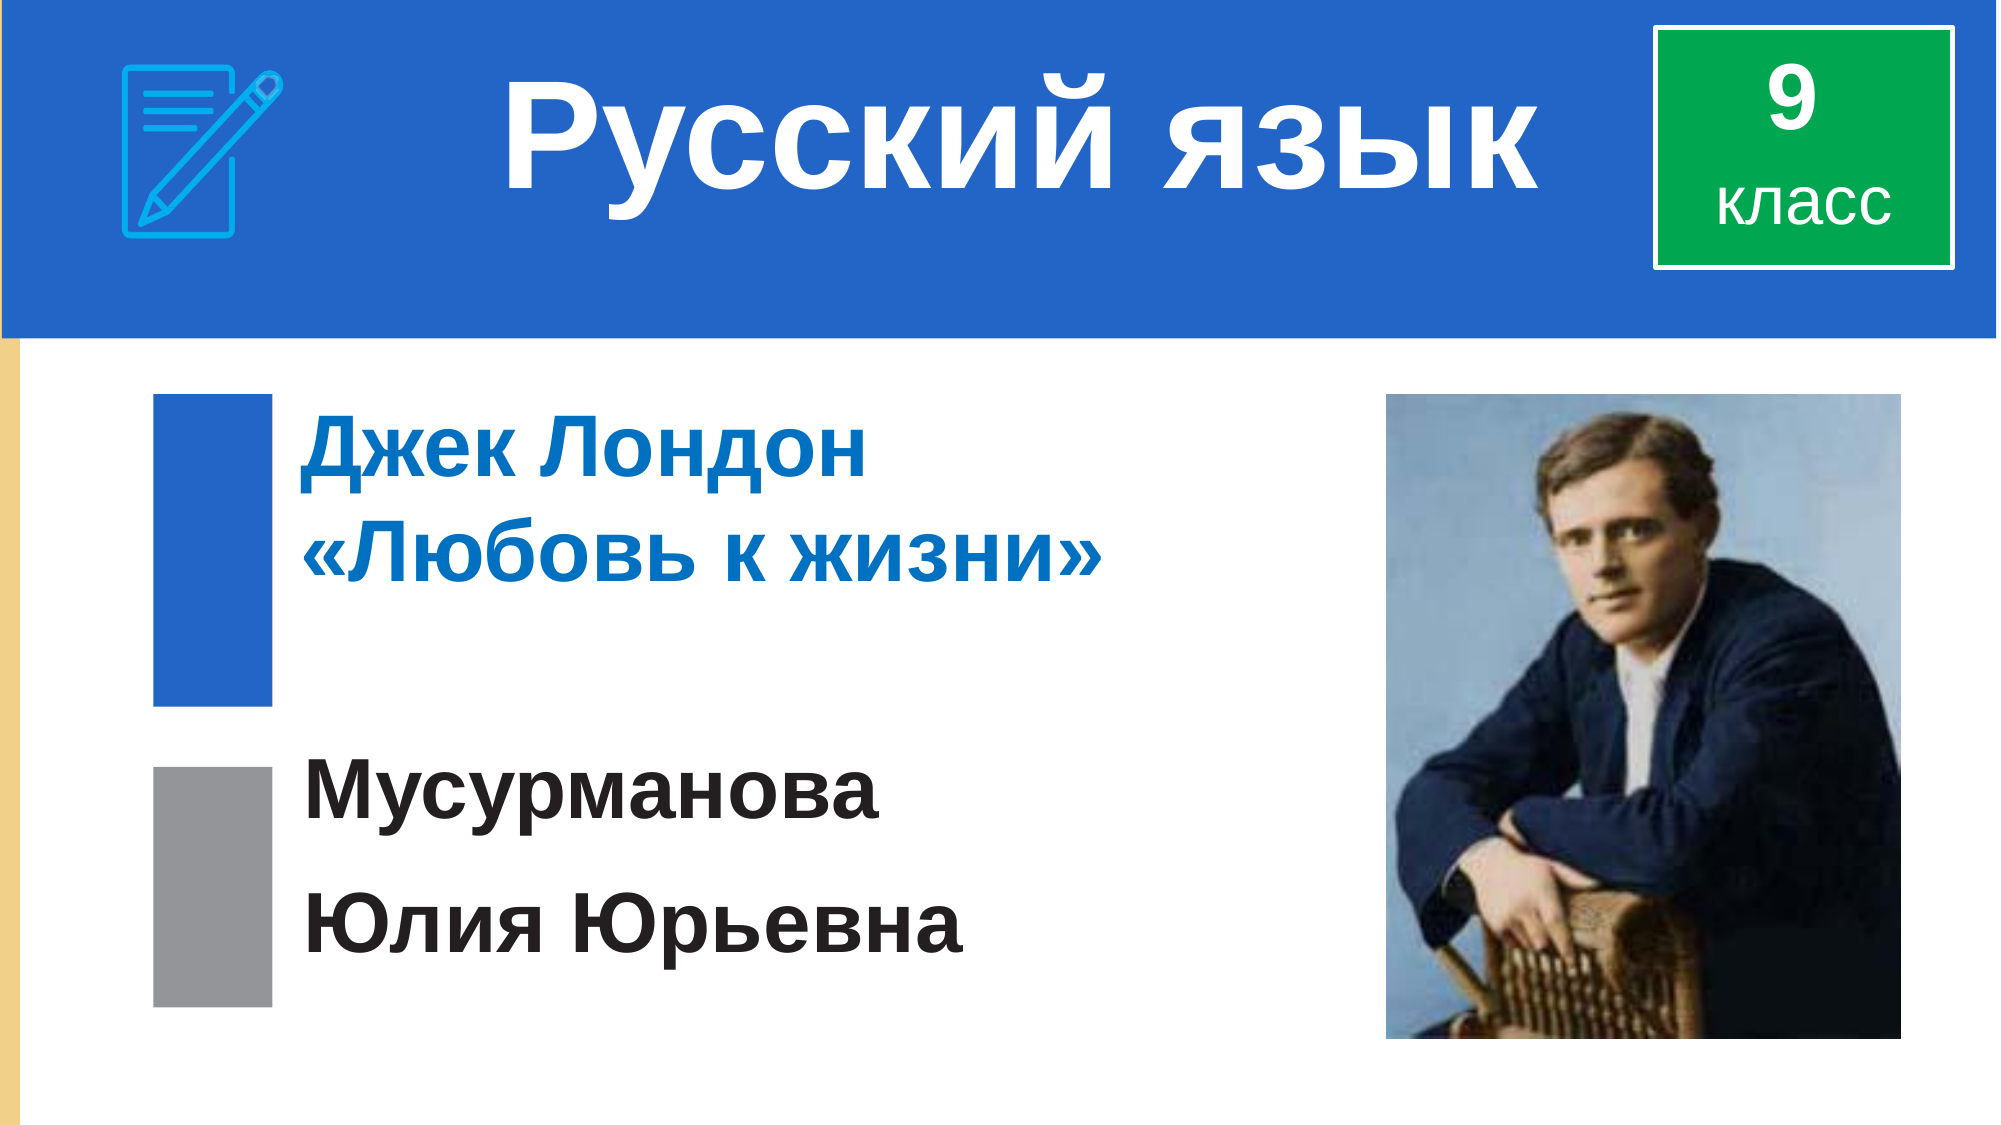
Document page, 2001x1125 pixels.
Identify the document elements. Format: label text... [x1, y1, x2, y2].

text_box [1648, 21, 1961, 274]
text_box Джек Лондон «Любовь к жизни» Мусурманова Юлия Юрьевна [298, 383, 1763, 1070]
picture [1386, 394, 1901, 1040]
text_box [153, 766, 273, 1008]
text_box [153, 394, 273, 707]
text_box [121, 64, 284, 239]
text_box [1, 0, 1997, 339]
title Русский язык [336, 39, 1648, 233]
